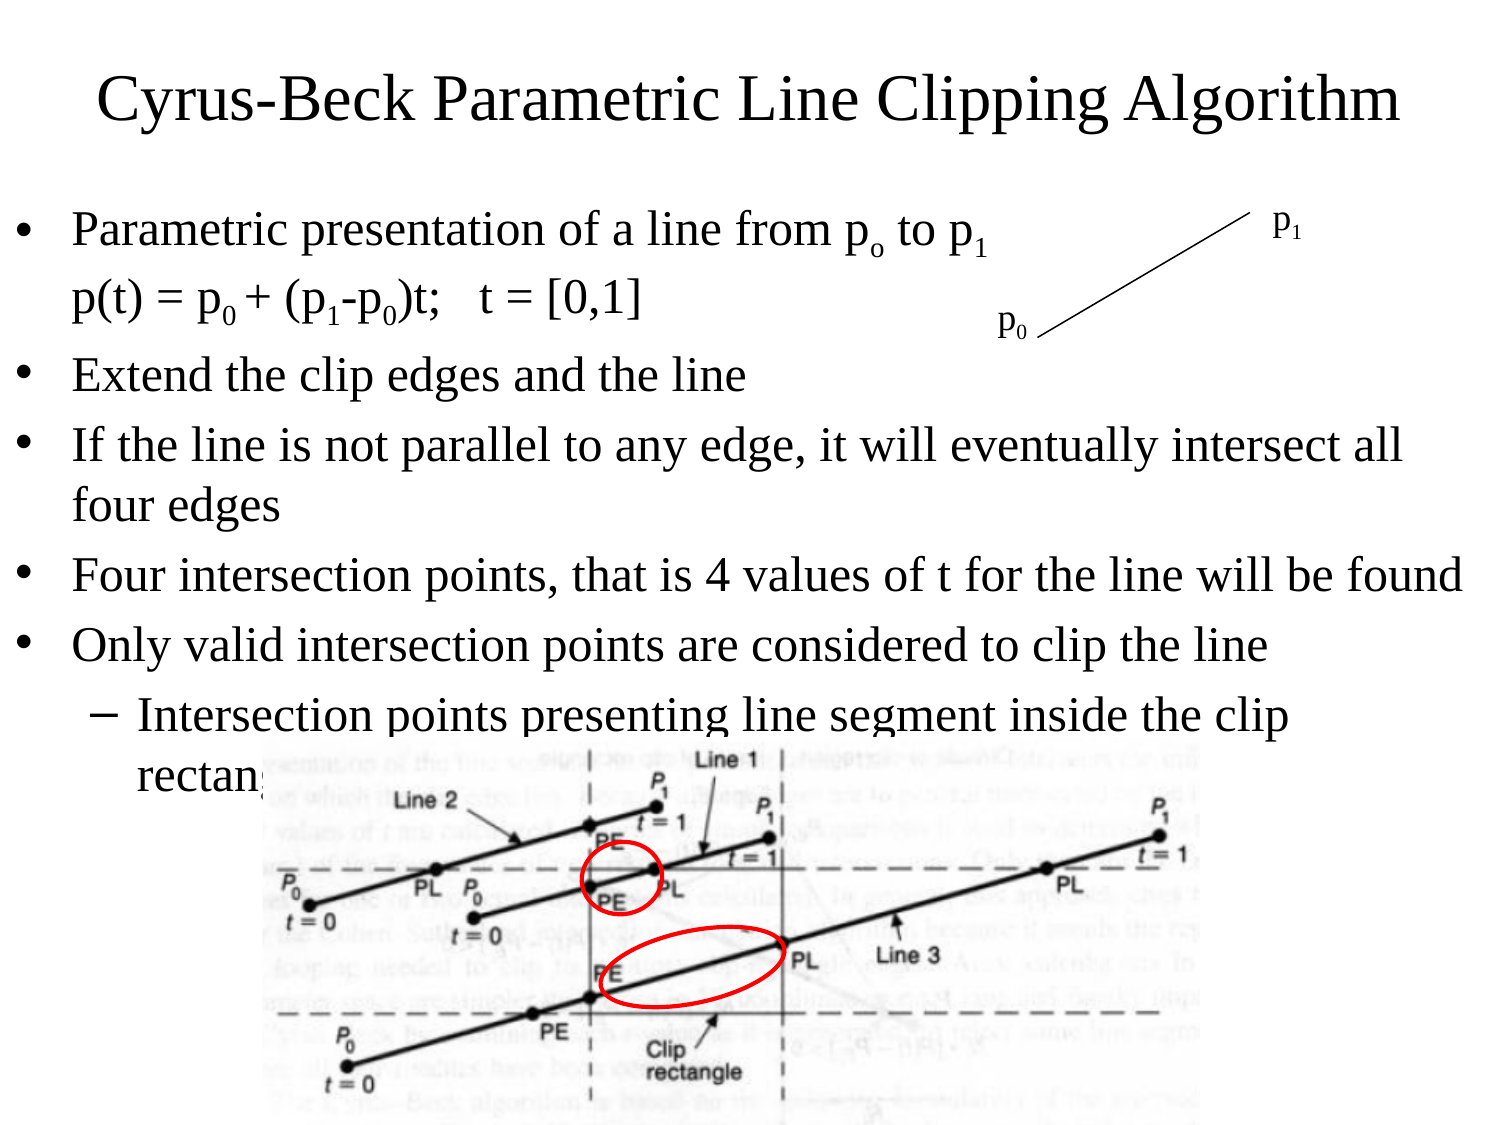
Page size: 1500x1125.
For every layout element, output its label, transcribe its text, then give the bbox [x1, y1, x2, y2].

picture [262, 737, 1201, 1125]
text_box p1 [1248, 185, 1327, 252]
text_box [1037, 212, 1251, 338]
title Cyrus-Beck Parametric Line Clipping Algorithm [75, 0, 1425, 187]
text_box p0 [973, 285, 1052, 352]
list Parametric presentation of a line from po to p1 p(t) = p0 + (p1-p0)t; t = [0,1] Extend the clip edges and the line If the line is not parallel to any edge, it will eventually intersect all four edges Four intersection points, that is 4 values of t for the line will be found Only valid intersection points are considered to clip the line Intersection points presenting line segment inside the clip rectangle [0, 187, 1500, 930]
